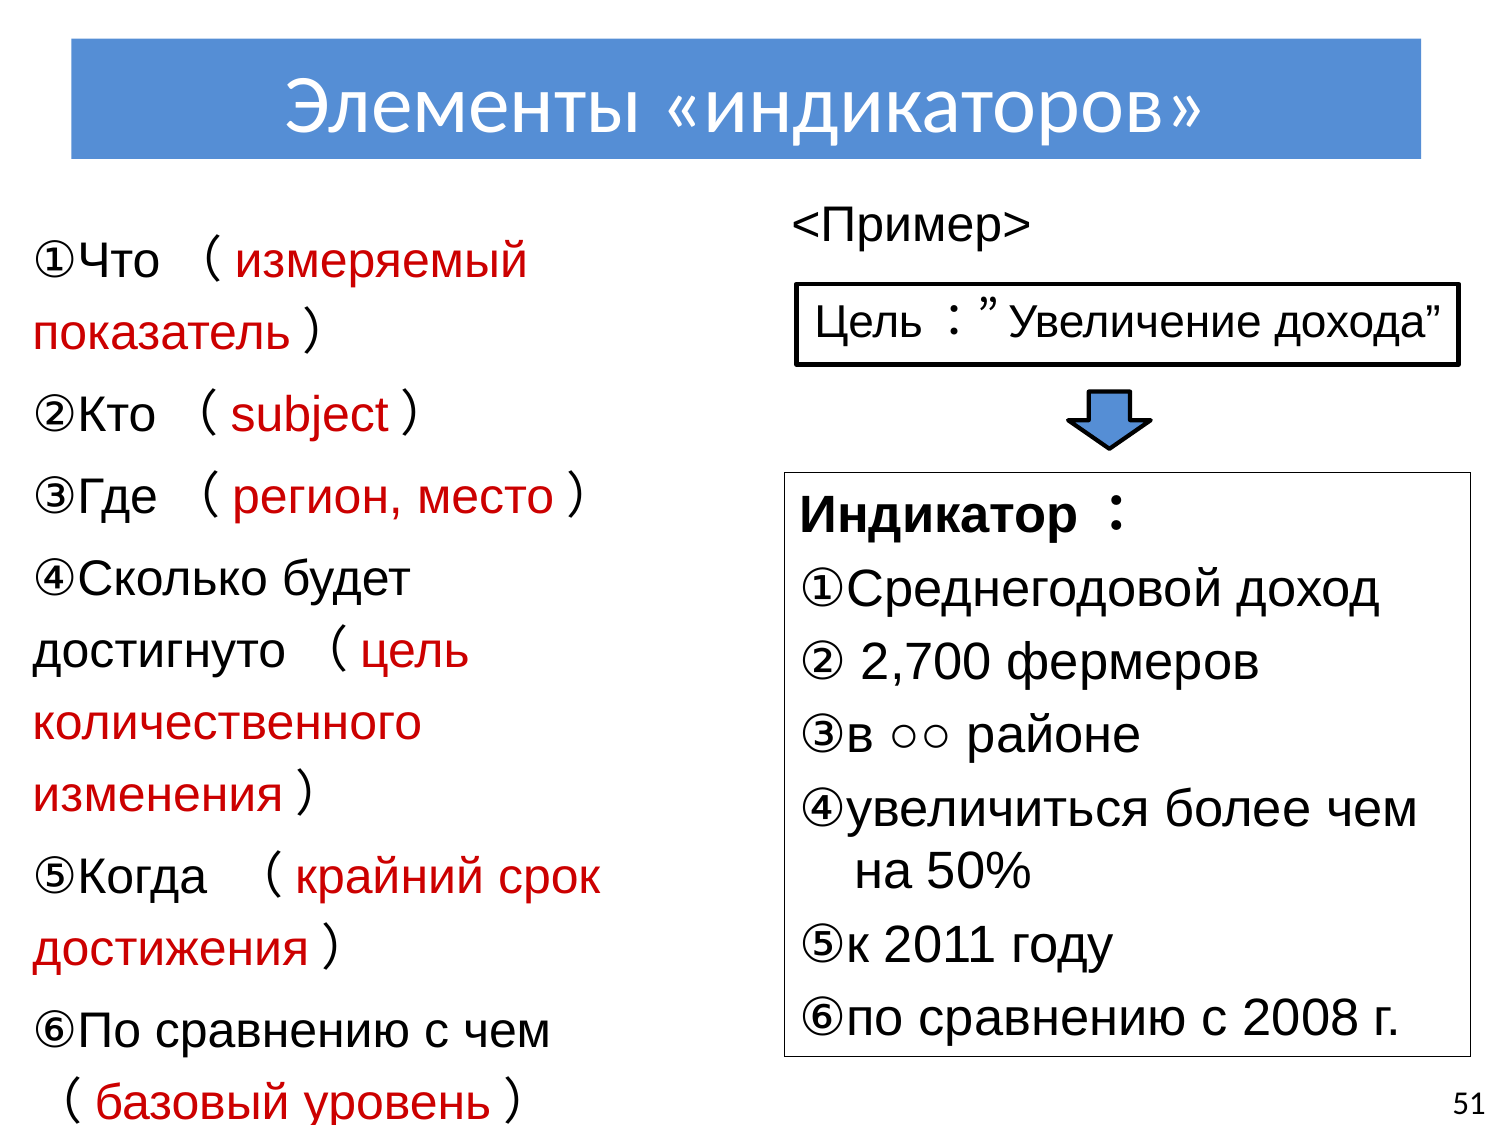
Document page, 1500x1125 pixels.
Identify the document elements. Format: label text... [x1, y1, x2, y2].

slide_number 51 [1150, 1071, 1500, 1125]
text_box Индикатор： ①Среднегодовой доход ② 2,700 фермеров ③в ○○ районе ④увеличиться более чем на 50% ⑤к 2011 году ⑥по сравнению с 2008 г. [784, 472, 1471, 1057]
list Цель：”Увеличение дохода” [796, 284, 1459, 365]
text_box [1066, 389, 1153, 451]
list ①Что（измеряемый показатель） ②Кто（subject） ③Где（регион, место） ④Сколько будет достигнуто（цель количественного изменения） ⑤Когда （крайний срок достижения） ⑥По сравнению с чем （базовый уровень） [17, 208, 755, 1035]
title Элементы «индикаторов» [71, 38, 1422, 159]
text_box <Пример> [776, 184, 1047, 259]
